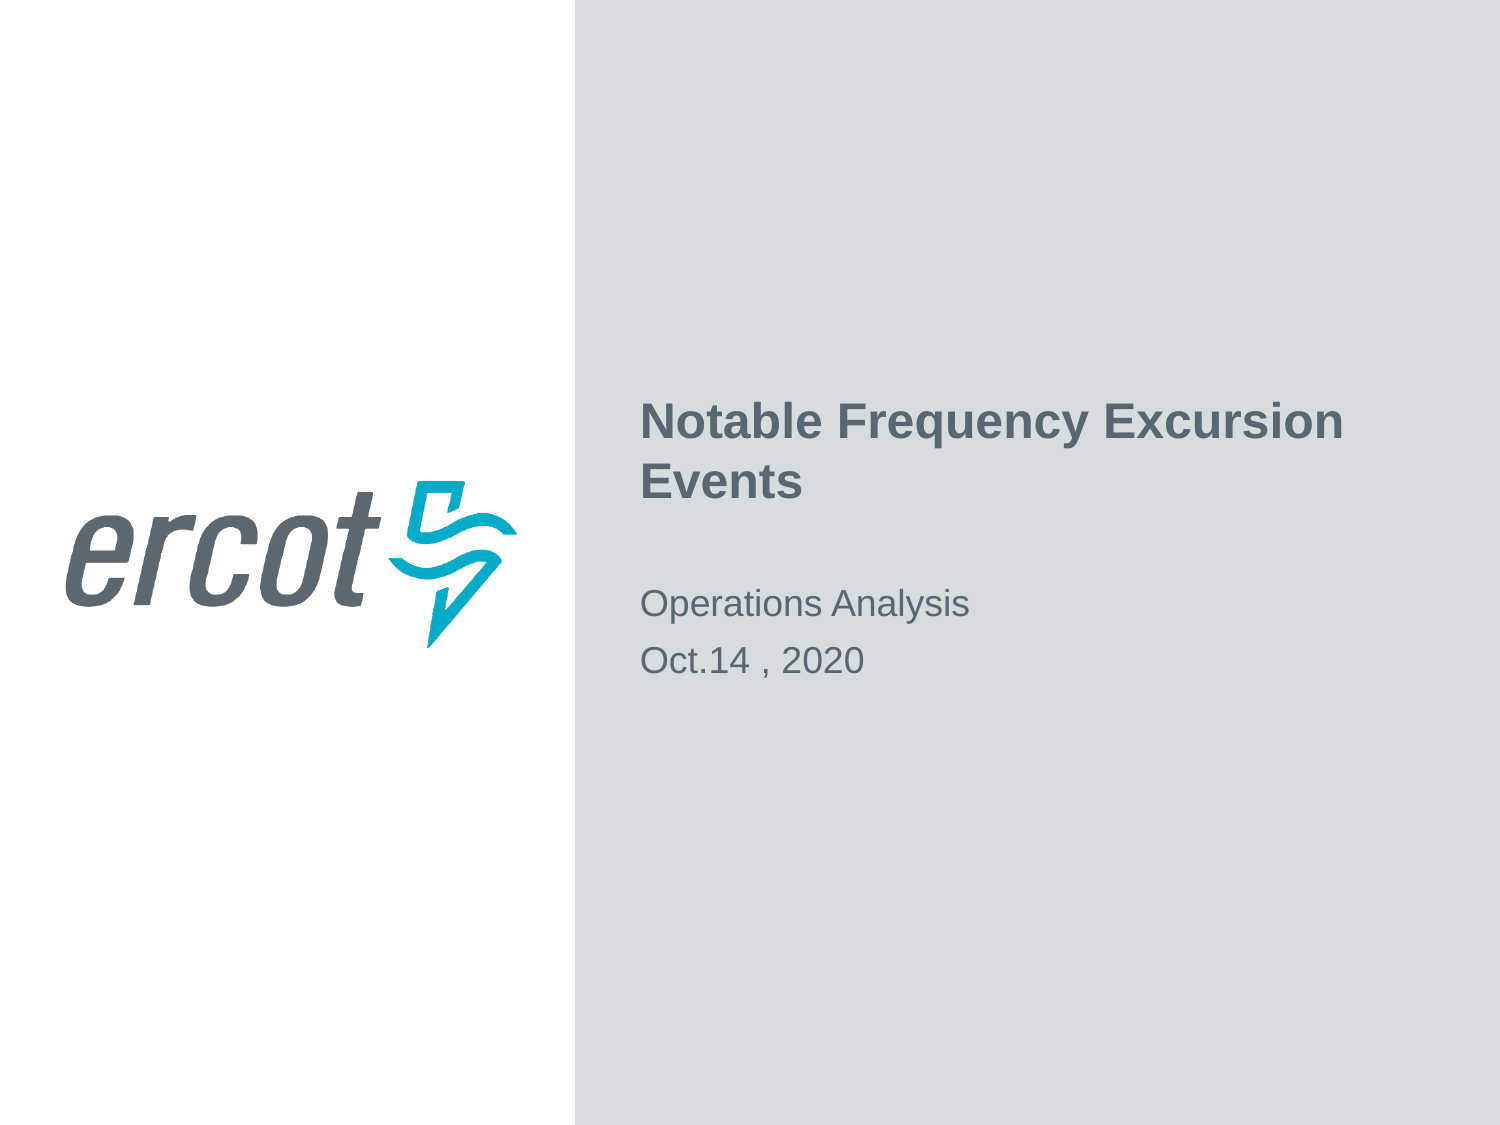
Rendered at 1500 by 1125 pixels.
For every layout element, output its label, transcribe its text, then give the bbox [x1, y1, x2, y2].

text_box Notable Frequency Excursion Events Operations Analysis Oct.14 , 2020 [624, 381, 1425, 689]
picture [56, 471, 525, 654]
